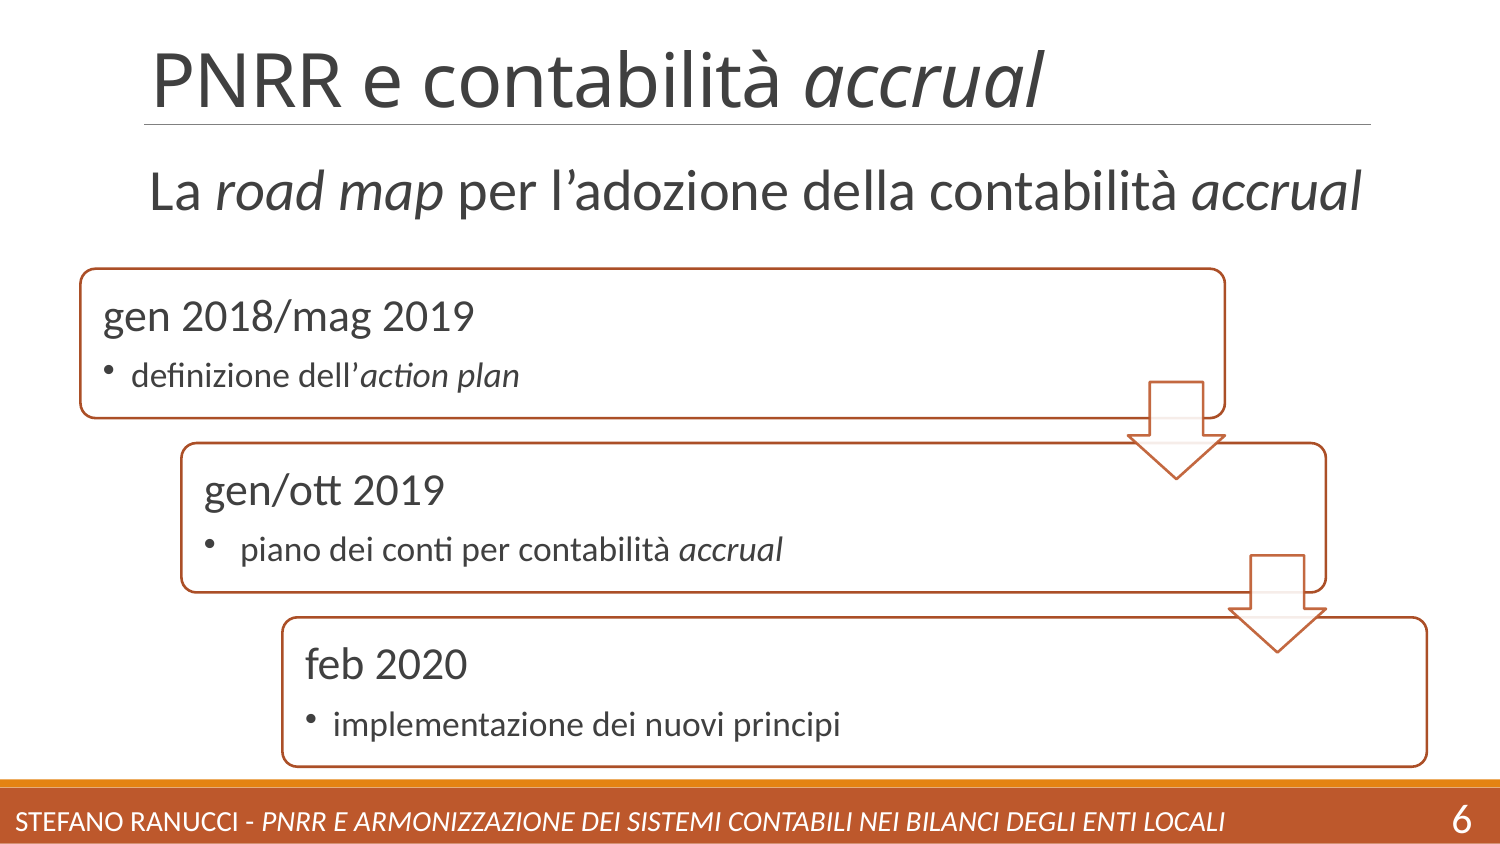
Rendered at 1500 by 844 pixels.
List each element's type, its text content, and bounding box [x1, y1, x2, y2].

title PNRR e contabilità accrual [135, 35, 1373, 131]
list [79, 268, 1428, 768]
slide_number 6 [1326, 794, 1488, 840]
footer Stefano Ranucci - PNRR e armonizzazione dei sistemi contabili nei bilanci degli enti locali [0, 794, 1373, 844]
text_box La road map per l’adozione della contabilità accrual [135, 144, 1398, 230]
